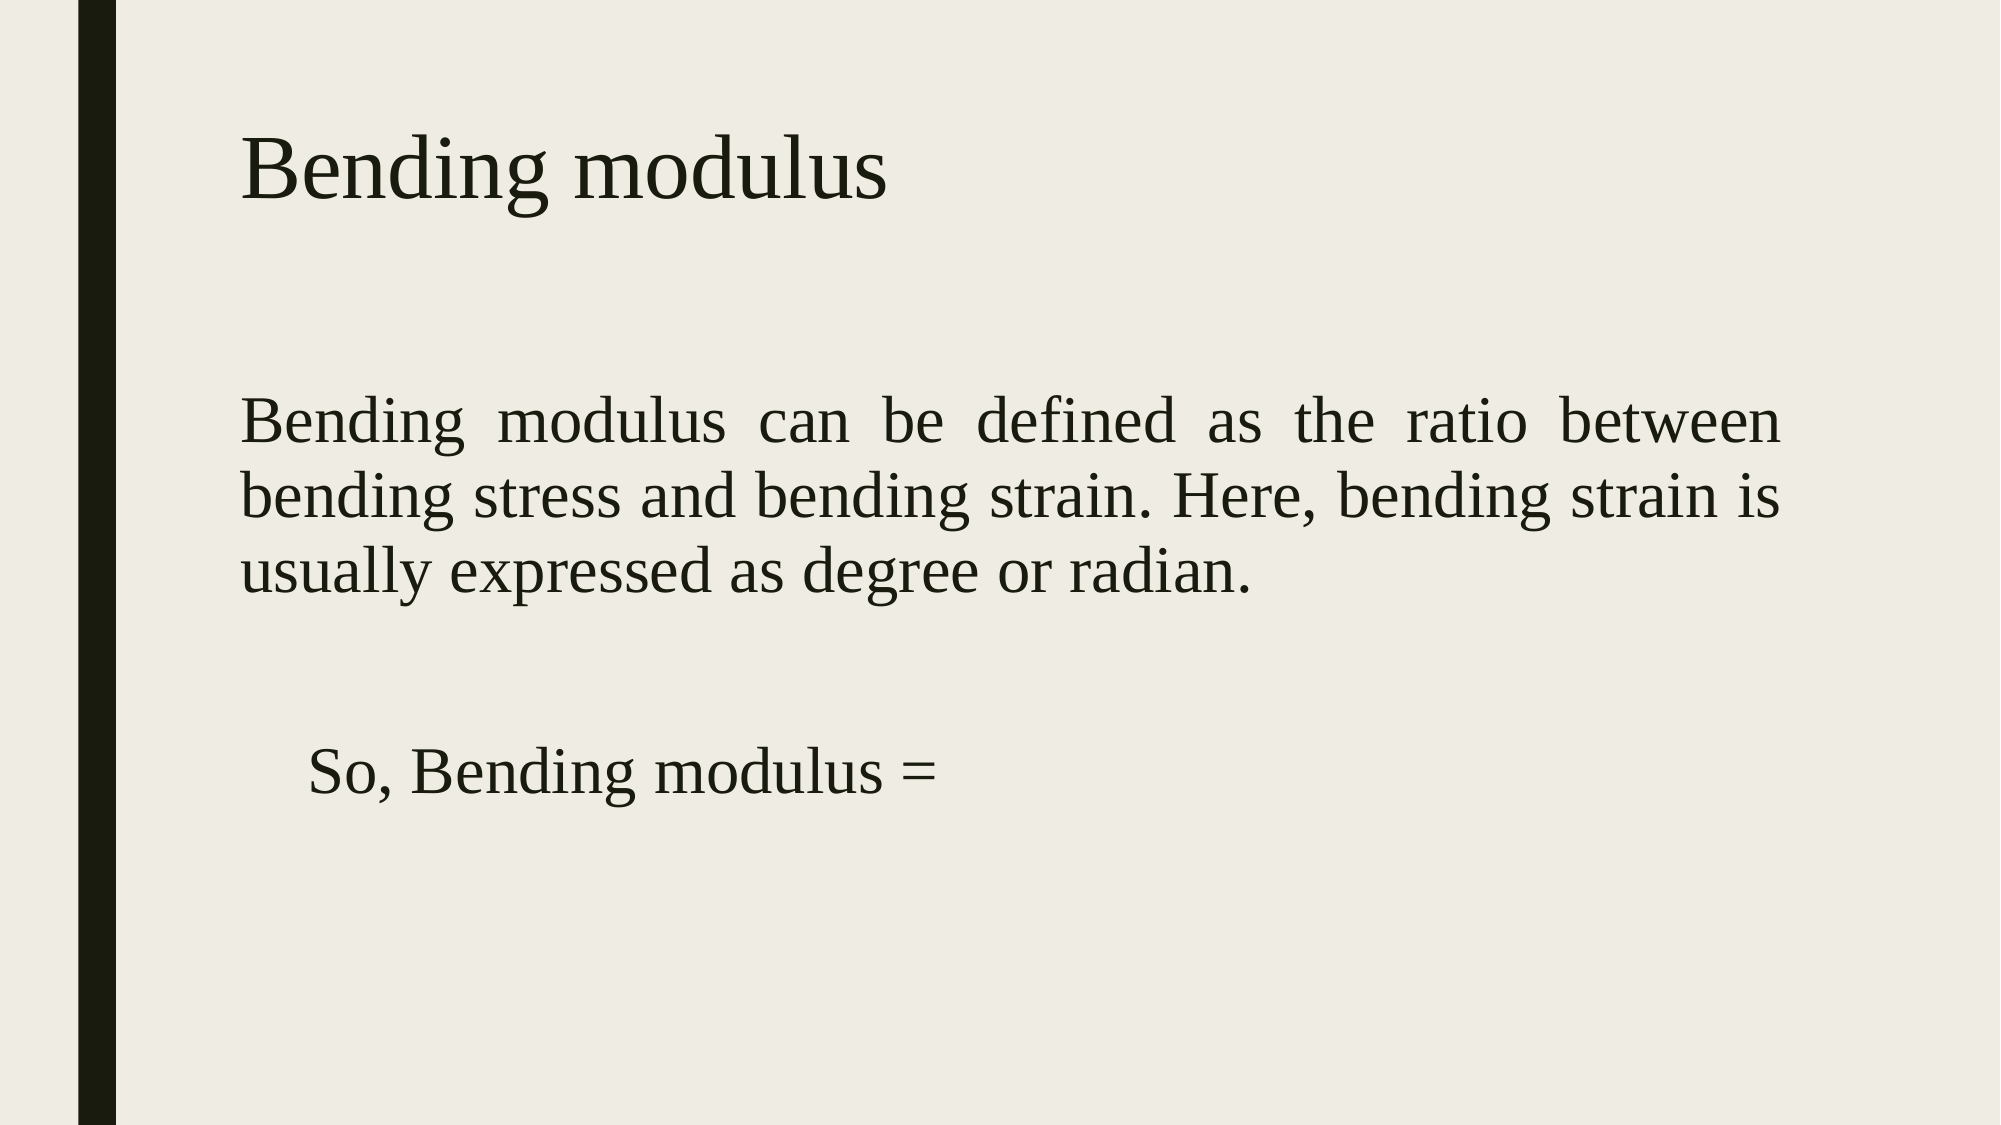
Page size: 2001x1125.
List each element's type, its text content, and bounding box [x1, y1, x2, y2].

title Bending modulus [225, 112, 1800, 357]
